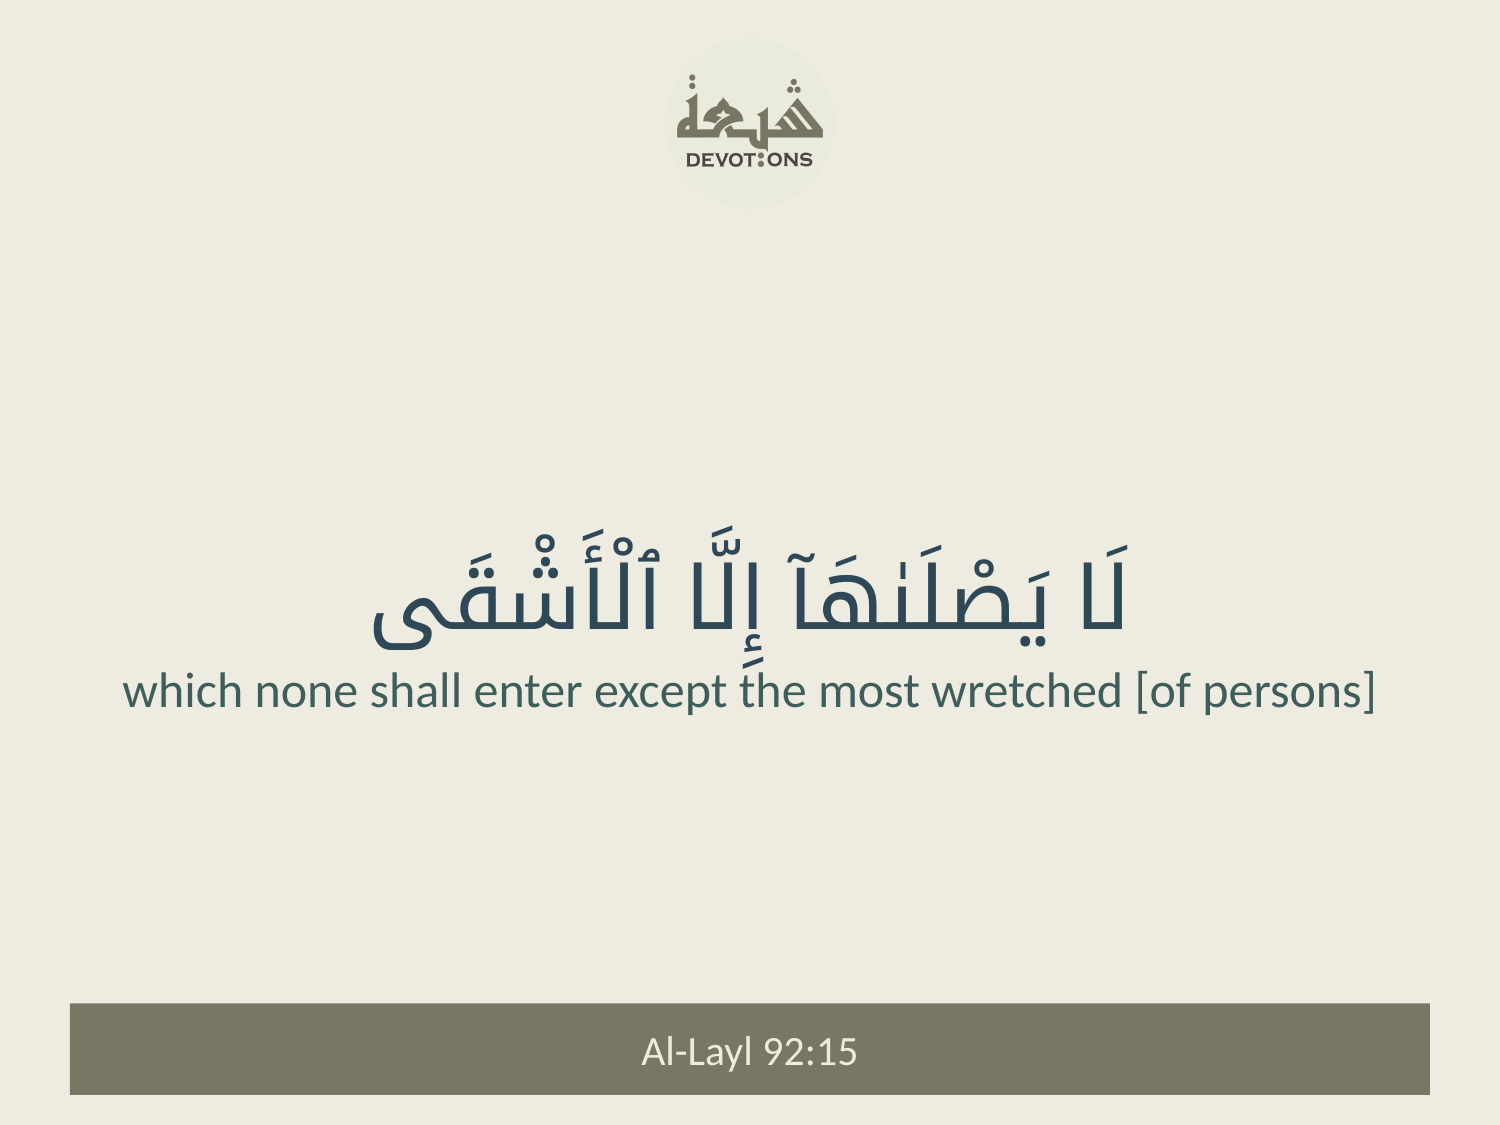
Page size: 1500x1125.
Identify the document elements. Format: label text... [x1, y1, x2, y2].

list Al-Layl 92:15 [69, 1003, 1430, 1095]
list لَا يَصْلَىٰهَآ إِلَّا ٱلْأَشْقَى which none shall enter except the most wretched [of persons] [69, 203, 1430, 1003]
picture [656, 29, 844, 203]
